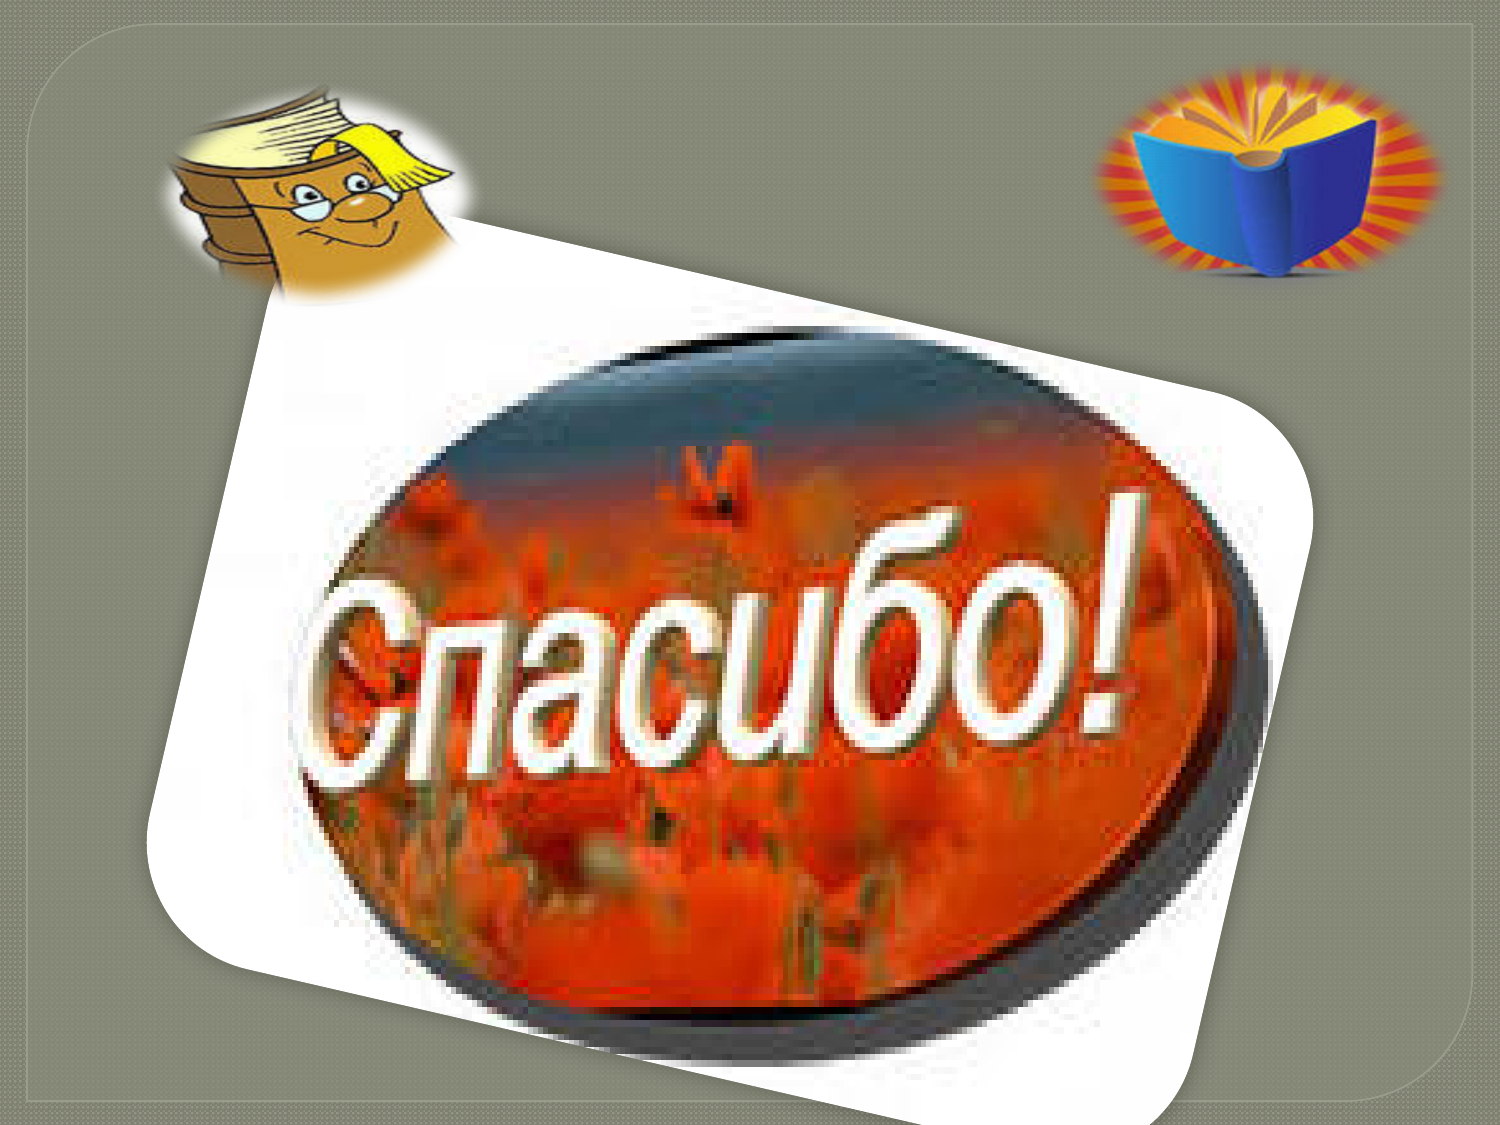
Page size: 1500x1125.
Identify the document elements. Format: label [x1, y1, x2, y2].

picture [146, 54, 1459, 1125]
